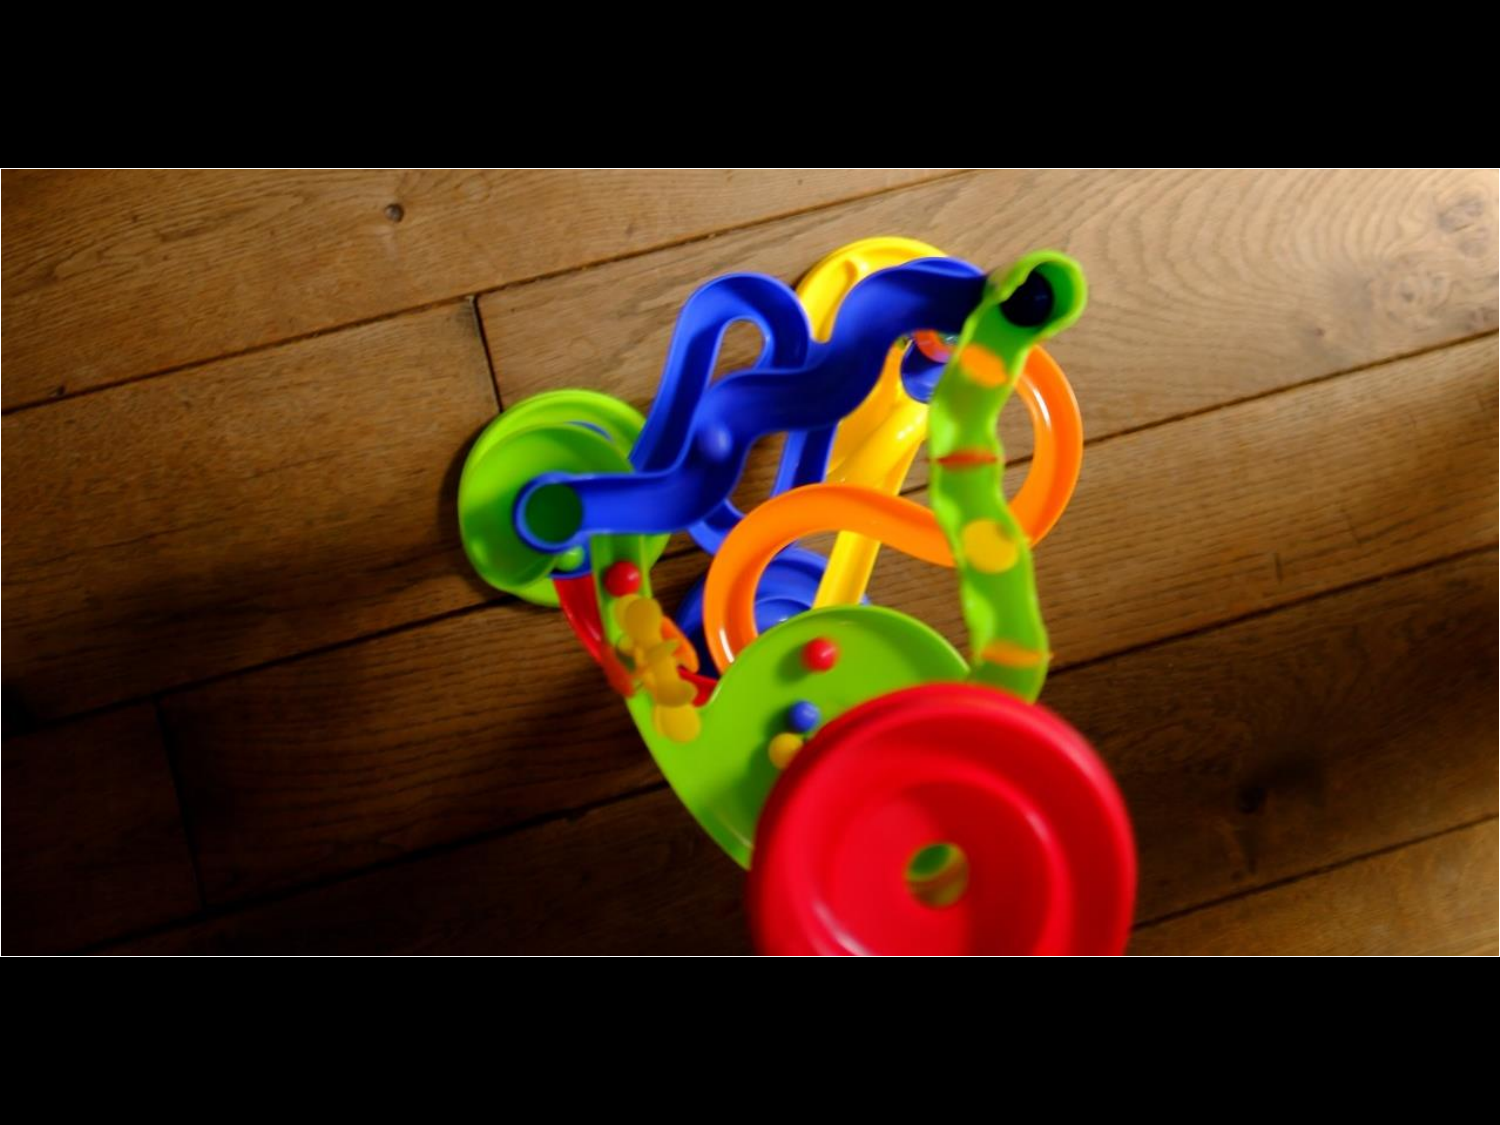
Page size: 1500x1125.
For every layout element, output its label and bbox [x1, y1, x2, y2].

picture [0, 167, 1500, 958]
